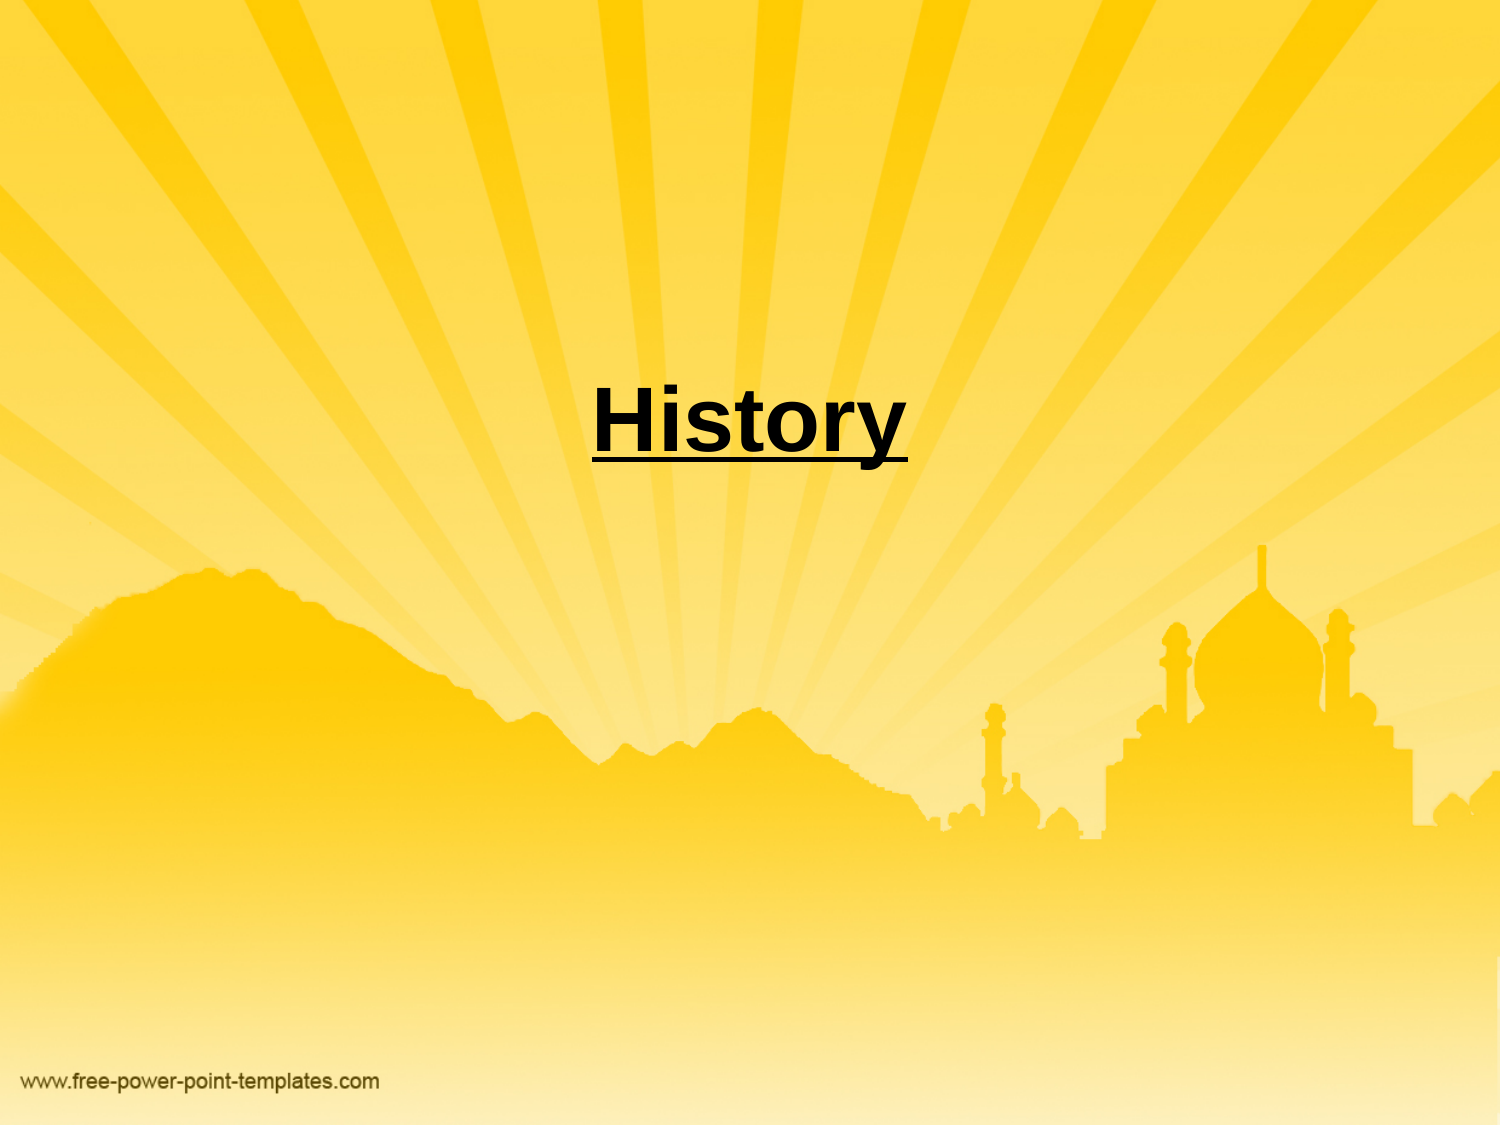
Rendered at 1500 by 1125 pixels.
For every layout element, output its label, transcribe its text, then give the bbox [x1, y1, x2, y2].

picture [0, 0, 1500, 1125]
title History [112, 349, 1388, 591]
